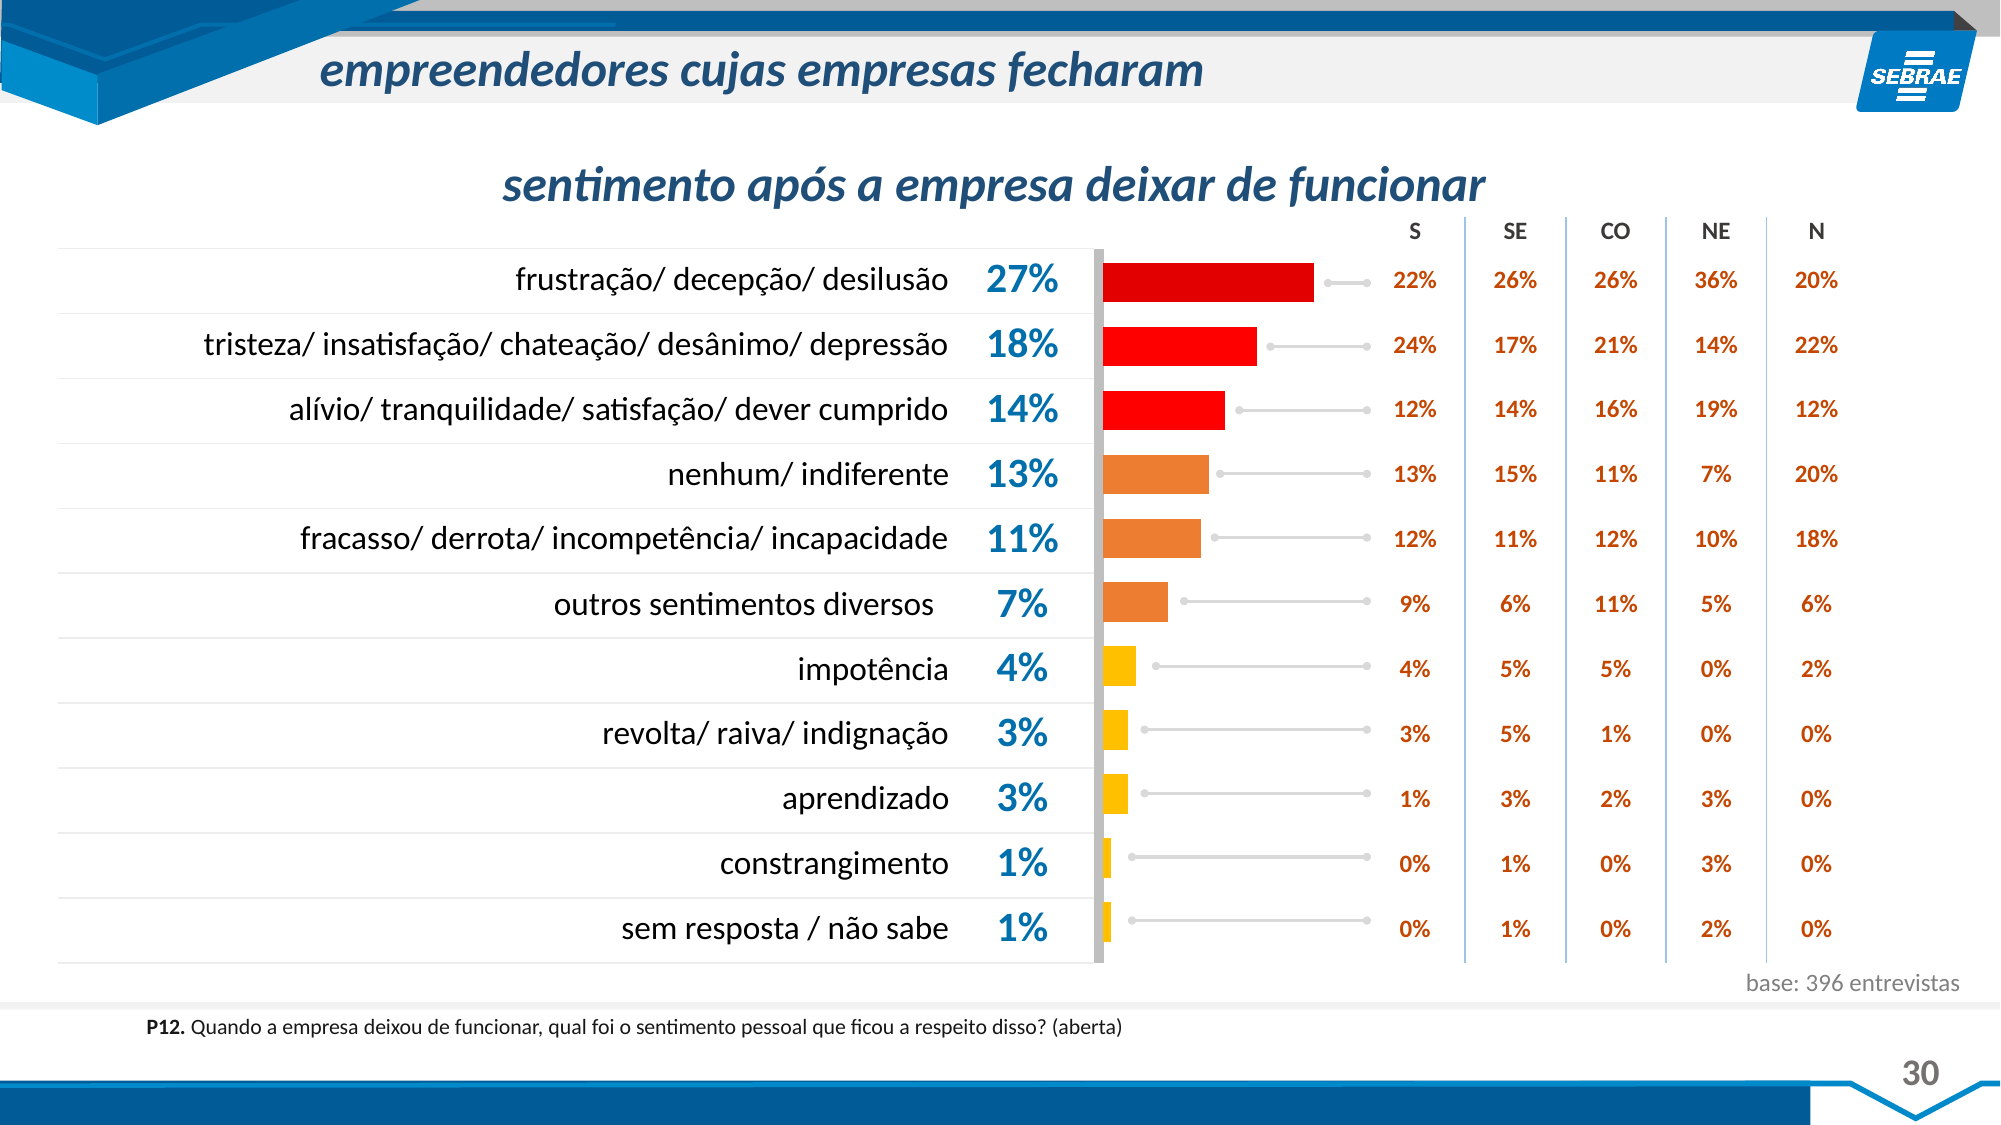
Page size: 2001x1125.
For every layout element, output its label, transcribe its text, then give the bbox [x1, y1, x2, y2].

table_cell 0% [1667, 638, 1766, 703]
table_cell 26% [1466, 249, 1565, 314]
table_cell 13% [1367, 443, 1464, 508]
table_cell 13% [951, 444, 1094, 508]
table_cell 4% [1367, 638, 1464, 703]
table_cell 3% [951, 704, 1094, 767]
table_cell 0% [1767, 833, 1867, 898]
table_cell 17% [1466, 314, 1565, 378]
table_header SE [1466, 217, 1565, 249]
table_cell 12% [1367, 508, 1464, 573]
table_cell 11% [951, 509, 1094, 572]
table_cell 15% [1466, 443, 1565, 508]
table_cell 3% [1367, 703, 1464, 768]
text_box sentimento após a empresa deixar de funcionar [298, 150, 1702, 220]
table_cell 36% [1667, 249, 1766, 314]
table_cell 19% [1667, 378, 1766, 443]
table_header NE [1667, 217, 1766, 249]
table_cell 5% [1466, 703, 1565, 768]
table_cell 3% [951, 769, 1094, 832]
table_cell 18% [951, 314, 1094, 378]
table_cell 0% [1767, 898, 1867, 962]
table_cell 1% [1567, 703, 1665, 768]
table_cell 6% [1466, 573, 1565, 638]
table_cell 9% [1367, 573, 1464, 638]
table_cell 5% [1466, 638, 1565, 703]
table_cell 12% [1367, 378, 1464, 443]
table_cell 12% [1567, 508, 1665, 573]
table_cell 0% [1767, 768, 1867, 833]
table_cell 24% [1367, 314, 1463, 378]
table_cell 4% [951, 639, 1094, 702]
table_cell nenhum/ indiferente [58, 444, 951, 508]
table_cell 1% [1466, 833, 1565, 898]
table_cell 1% [951, 899, 1094, 962]
table_cell 5% [1567, 638, 1665, 703]
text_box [1131, 283, 1367, 921]
table_header frustração/ decepção/ desilusão [58, 249, 951, 313]
table_cell 18% [1767, 508, 1867, 573]
table_cell 22% [1365, 249, 1464, 314]
table_cell 7% [1667, 443, 1766, 508]
table_cell fracasso/ derrota/ incompetência/ incapacidade [58, 509, 951, 572]
table_cell 2% [1567, 768, 1665, 833]
table_cell alívio/ tranquilidade/ satisfação/ dever cumprido [58, 379, 951, 443]
table_cell 11% [1466, 508, 1565, 573]
table_header 27% [951, 249, 1094, 313]
table_cell 26% [1567, 249, 1665, 314]
table_cell 20% [1767, 443, 1867, 508]
table_cell tristeza/ insatisfação/ chateação/ desânimo/ depressão [58, 314, 951, 378]
table_header S [1365, 217, 1464, 249]
table_cell 14% [951, 379, 1094, 443]
table_cell constrangimento [58, 834, 951, 897]
table_cell impotência [58, 639, 951, 702]
picture [1871, 51, 1962, 101]
table_cell aprendizado [58, 769, 951, 832]
table_cell [1094, 955, 1104, 963]
table_cell 5% [1667, 573, 1766, 638]
table_cell 7% [951, 574, 1094, 637]
table_cell 16% [1567, 378, 1665, 443]
table_cell 14% [1667, 314, 1766, 378]
table_cell 0% [1767, 703, 1867, 768]
table_cell 11% [1567, 573, 1665, 638]
table_cell 10% [1667, 508, 1766, 573]
table_cell revolta/ raiva/ indignação [58, 704, 951, 767]
table_cell 1% [1367, 768, 1464, 833]
table_cell 0% [1567, 898, 1665, 963]
table_cell 2% [1667, 898, 1766, 963]
chart [1094, 250, 1347, 955]
table_cell 3% [1667, 768, 1766, 833]
table_cell 11% [1567, 443, 1665, 508]
text_box P12. Quando a empresa deixou de funcionar, qual foi o sentimento pessoal que ficou a respeito disso? (aberta) [131, 1011, 1462, 1065]
text_box base: 396 entrevistas [1731, 962, 2000, 1011]
table_cell 3% [1667, 833, 1766, 898]
table_cell sem resposta / não sabe [58, 899, 951, 962]
table_cell outros sentimentos diversos [58, 574, 951, 637]
table_cell 6% [1767, 573, 1867, 638]
table_cell 0% [1367, 833, 1464, 898]
text_box empreendedores cujas empresas fecharam [304, 36, 1867, 114]
table_cell 1% [1466, 898, 1565, 963]
table_cell 1% [951, 834, 1094, 897]
table_cell 22% [1767, 314, 1867, 378]
table_cell 14% [1466, 378, 1565, 443]
table_cell 3% [1466, 768, 1565, 833]
table_cell 21% [1567, 314, 1665, 378]
table_header CO [1567, 217, 1665, 249]
table_cell 0% [1567, 833, 1665, 898]
table_cell 0% [1365, 898, 1464, 963]
table_header N [1767, 217, 1867, 249]
table_cell 0% [1667, 703, 1766, 768]
table_cell 2% [1767, 638, 1867, 703]
table_cell 20% [1767, 249, 1867, 314]
table_cell 12% [1767, 378, 1867, 443]
